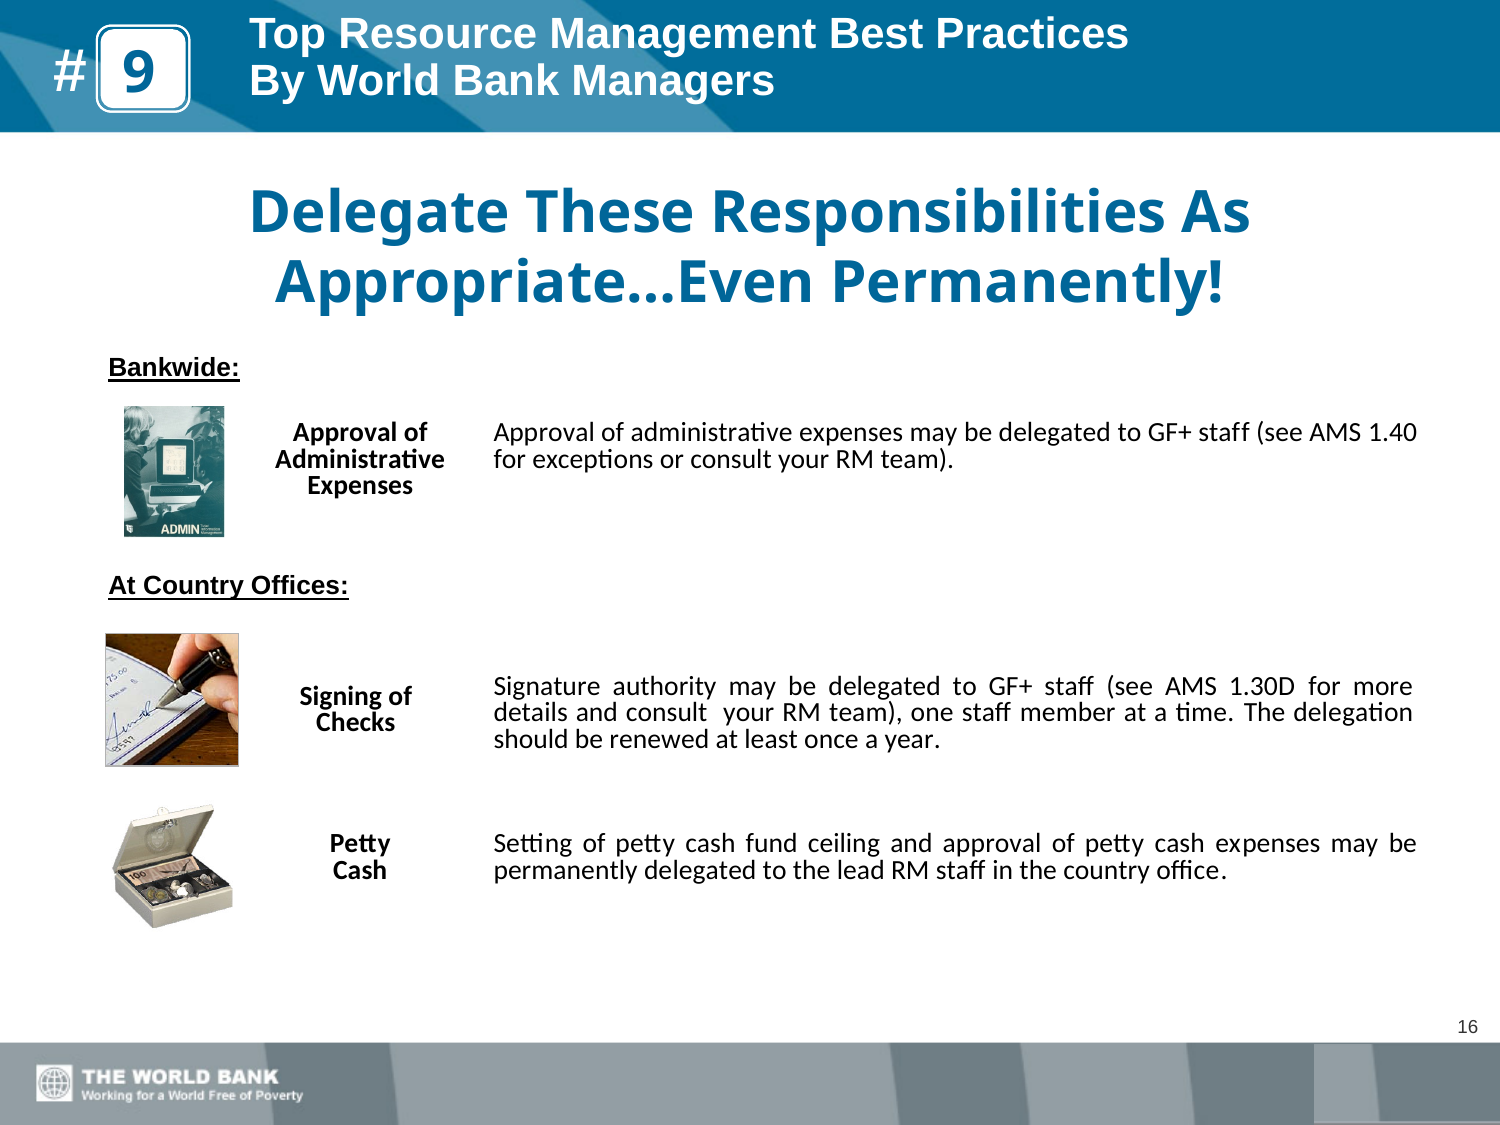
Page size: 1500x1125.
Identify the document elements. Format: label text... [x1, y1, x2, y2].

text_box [52, 23, 193, 115]
picture [0, 32, 1500, 1125]
text_box Delegate These Responsibilities As Appropriate…Even Permanently! [122, 187, 1378, 300]
text_box Top Resource Management Best Practices By World Bank Managers [234, 0, 1445, 113]
